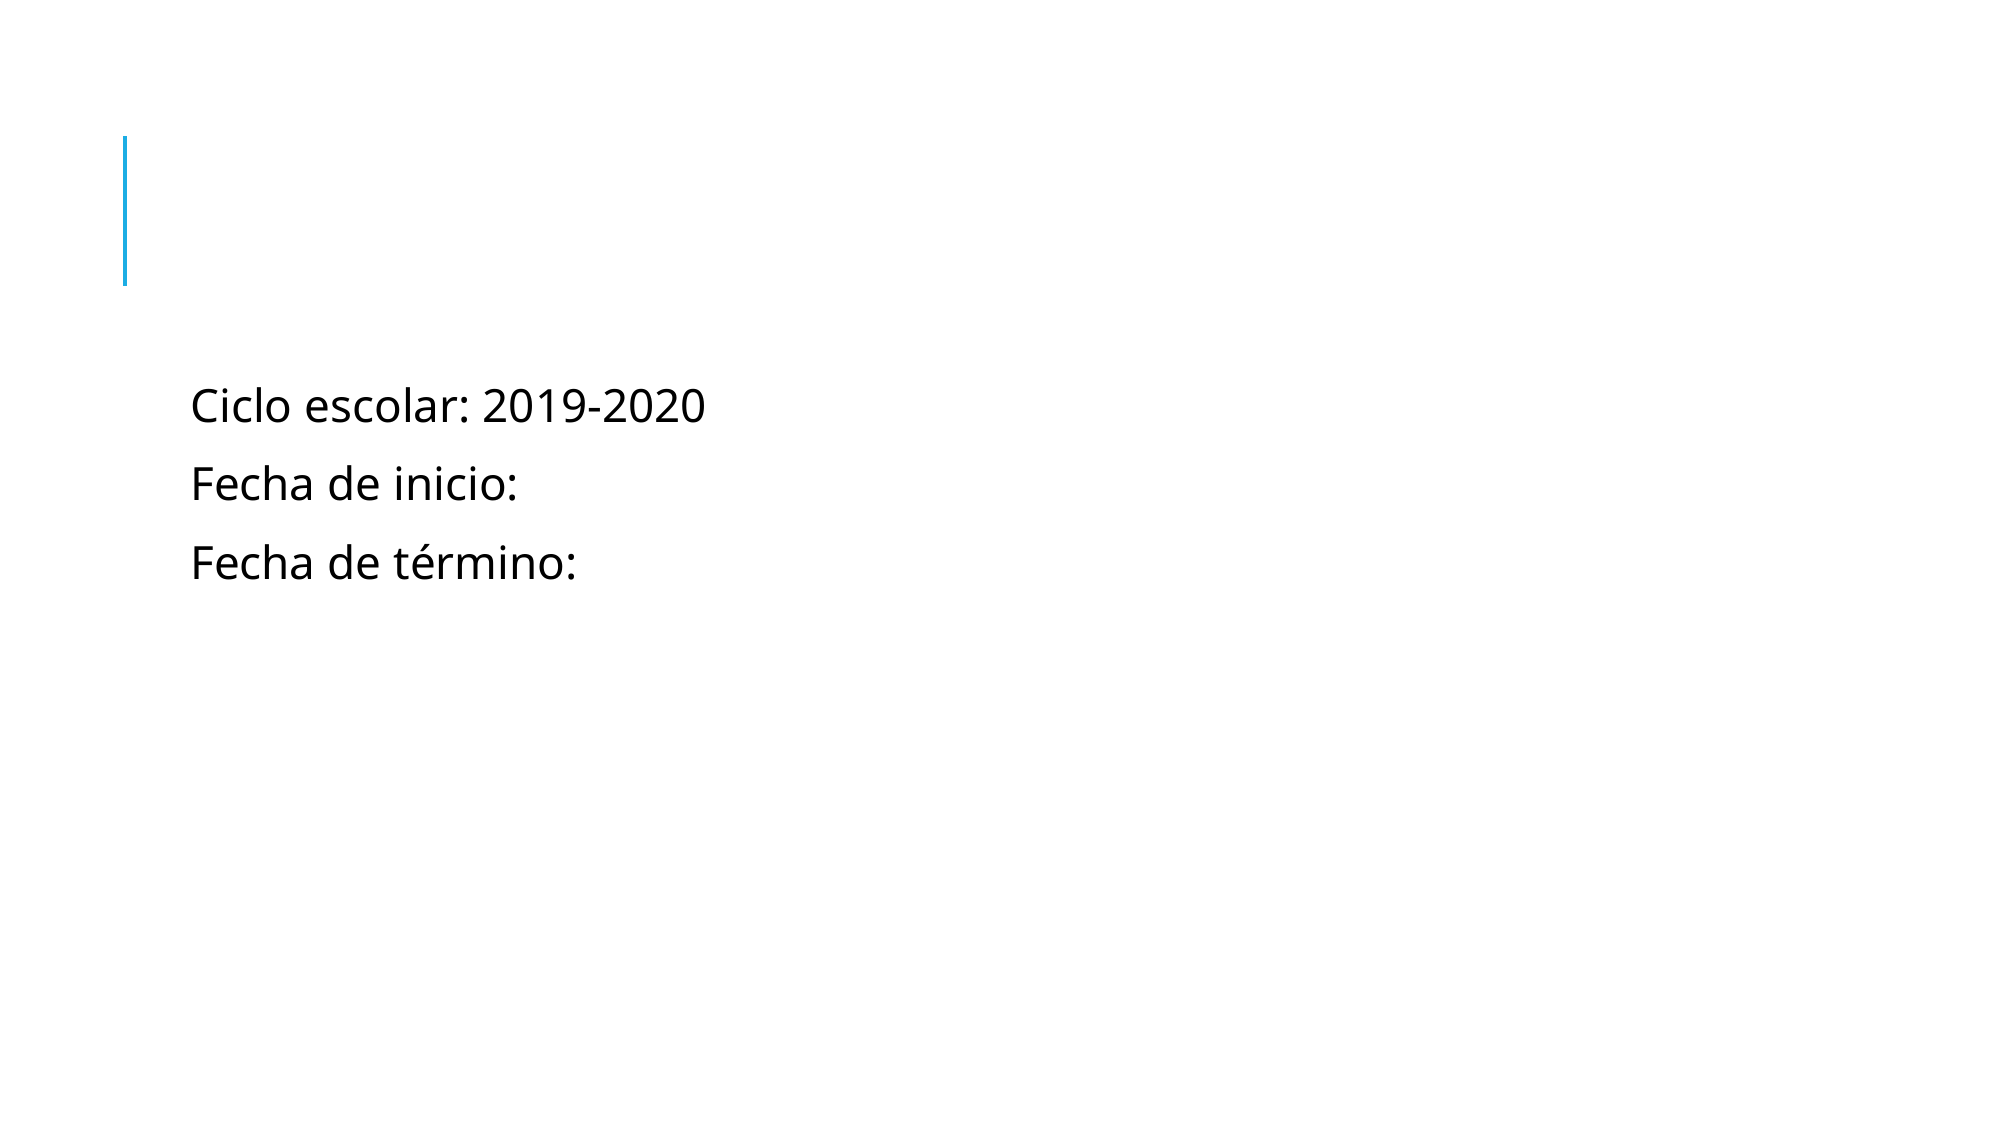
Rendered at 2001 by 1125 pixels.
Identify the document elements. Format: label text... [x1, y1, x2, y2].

list Ciclo escolar: 2019-2020 Fecha de inicio: Fecha de término: [168, 375, 1763, 1035]
